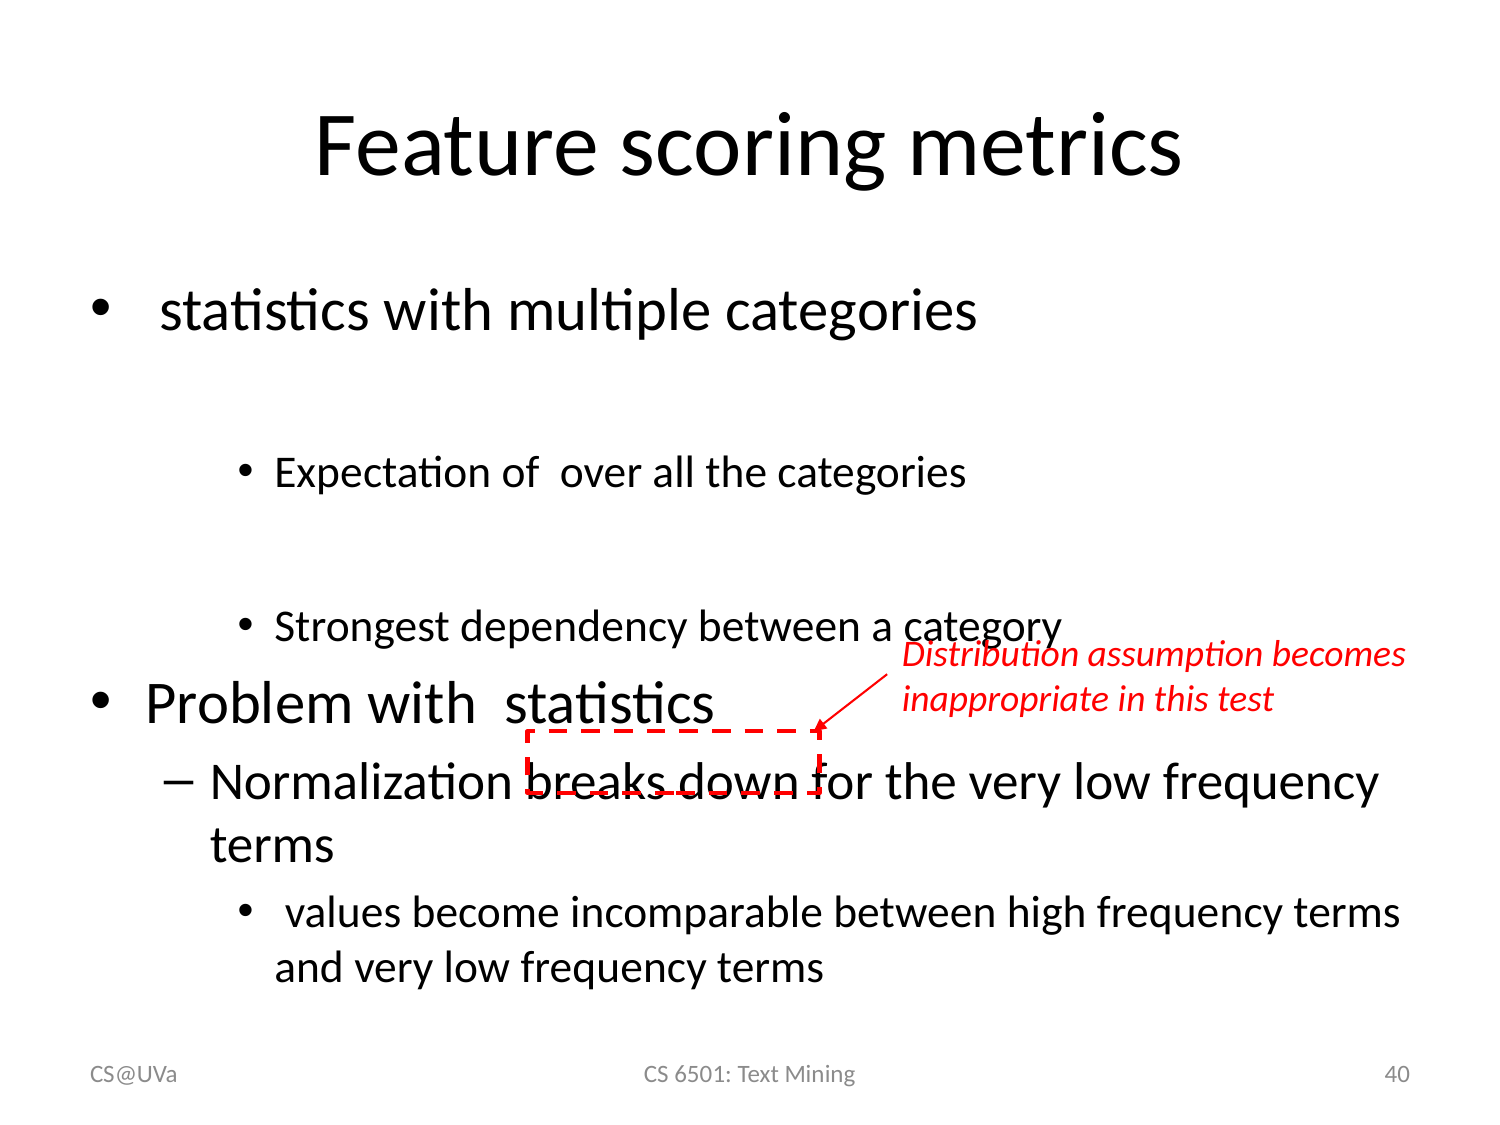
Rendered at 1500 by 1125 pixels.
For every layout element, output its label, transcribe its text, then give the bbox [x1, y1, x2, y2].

slide_number 40 [1074, 1042, 1425, 1103]
footer CS 6501: Text Mining [512, 1042, 988, 1103]
title Feature scoring metrics [75, 45, 1425, 233]
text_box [527, 620, 1428, 794]
slide_number CS@UVa [75, 1042, 425, 1103]
